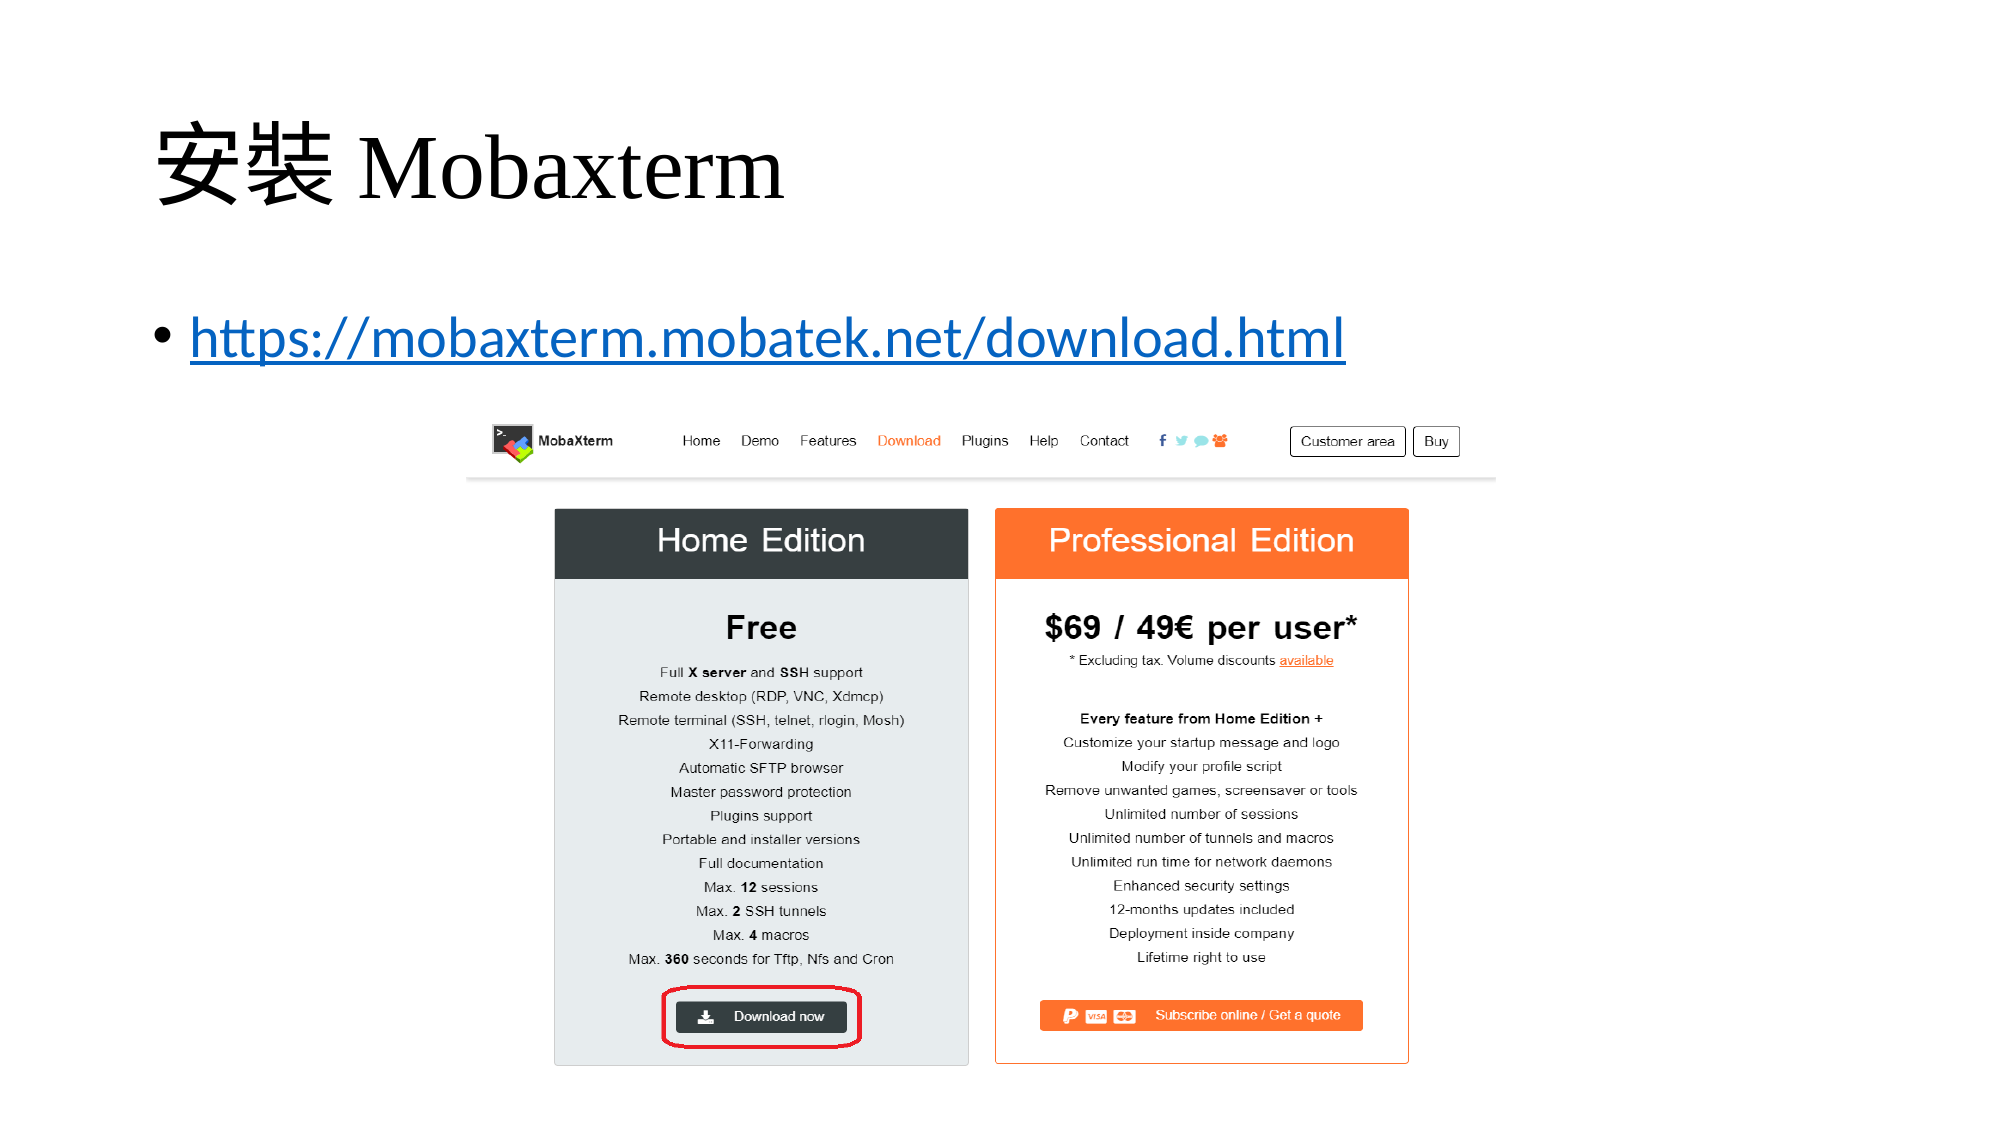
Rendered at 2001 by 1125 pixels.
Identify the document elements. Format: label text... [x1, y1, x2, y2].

picture [466, 408, 1496, 1108]
list https://mobaxterm.mobatek.net/download.html [137, 299, 1863, 1014]
title 安裝Mobaxterm [137, 59, 1863, 278]
